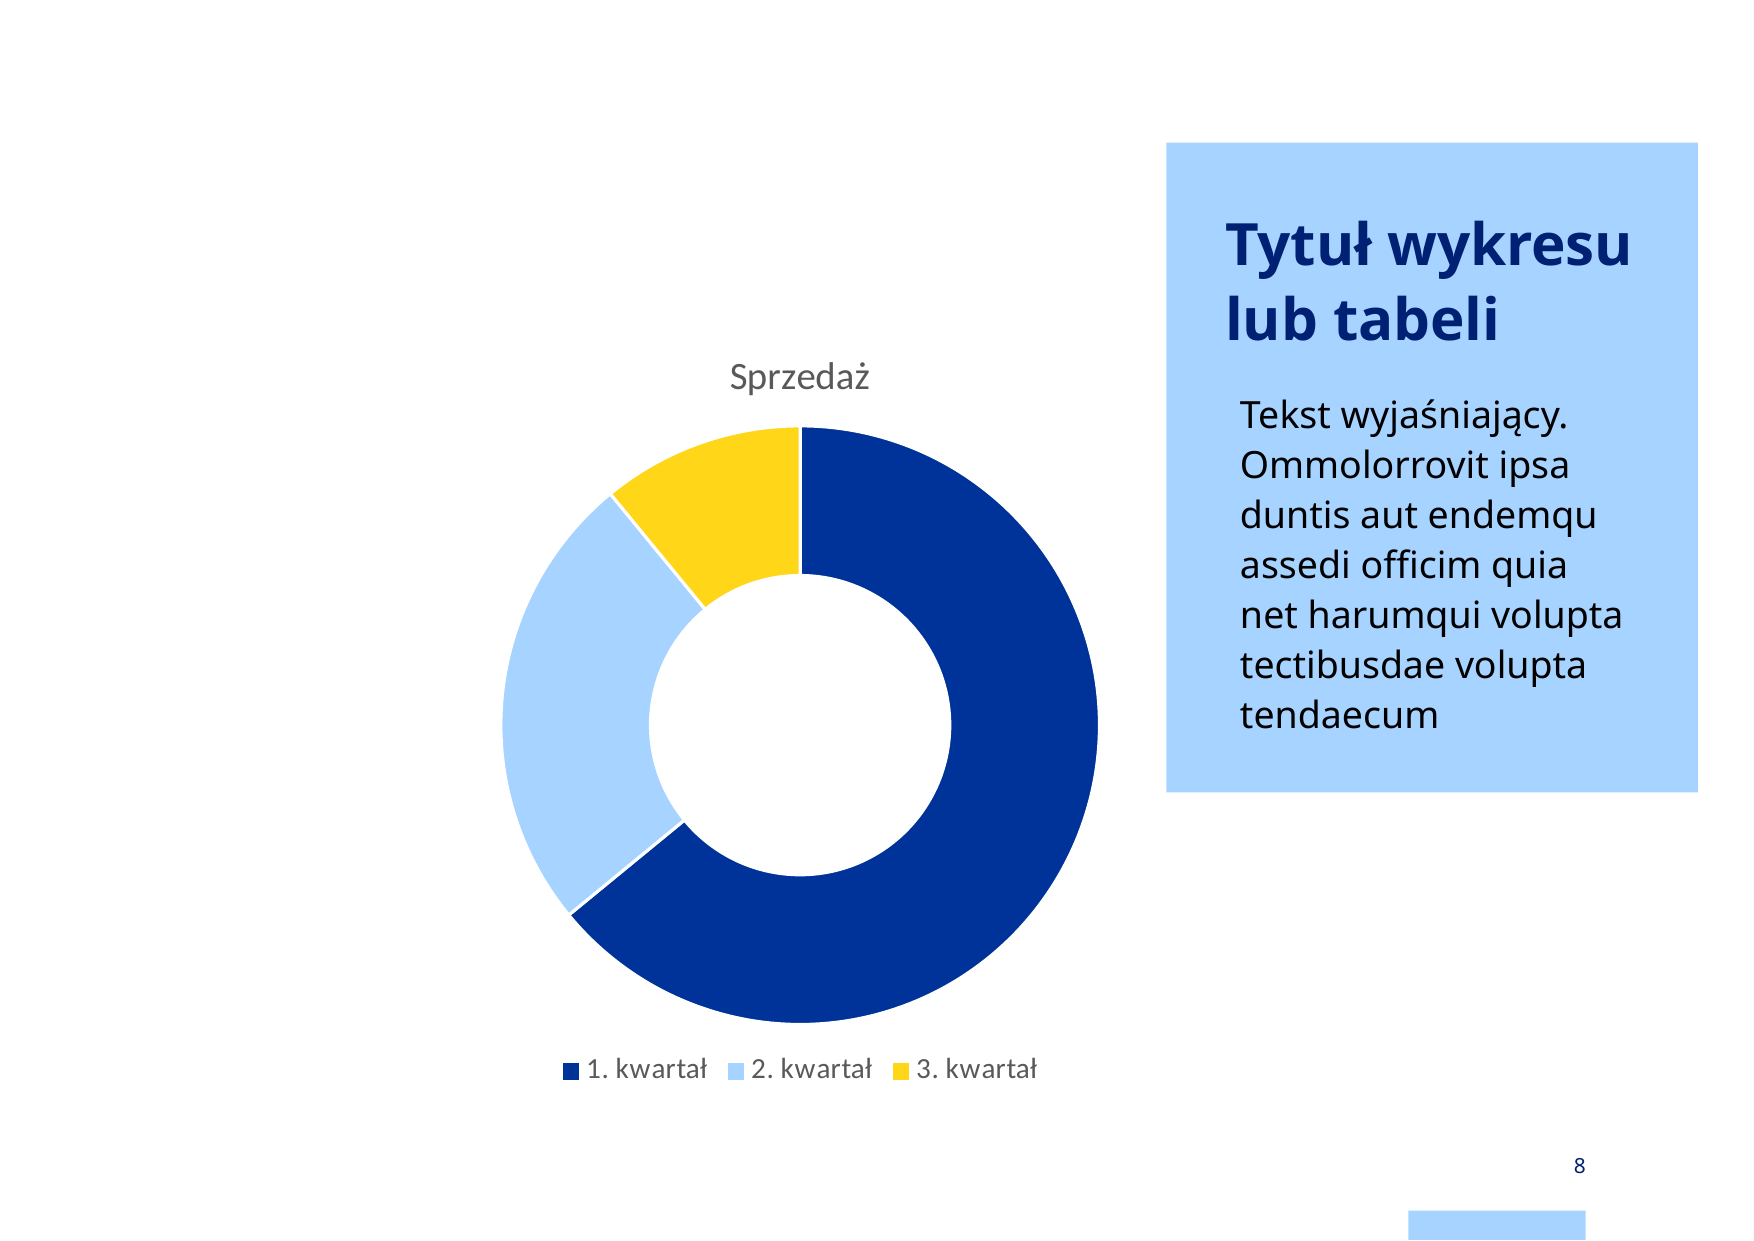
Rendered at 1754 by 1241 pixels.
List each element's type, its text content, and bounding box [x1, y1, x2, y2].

text_box Tekst wyjaśniający. Ommolorrovit ipsa duntis aut endemqu assedi officim quia net harumqui volupta tectibusdae volupta tendaecum [1433, 379, 1639, 793]
text_box Tytuł wykresu lub tabeli [1225, 201, 1639, 379]
text_box [1165, 142, 1699, 793]
slide_number 8 [1408, 1151, 1586, 1182]
chart [168, 324, 1433, 1093]
